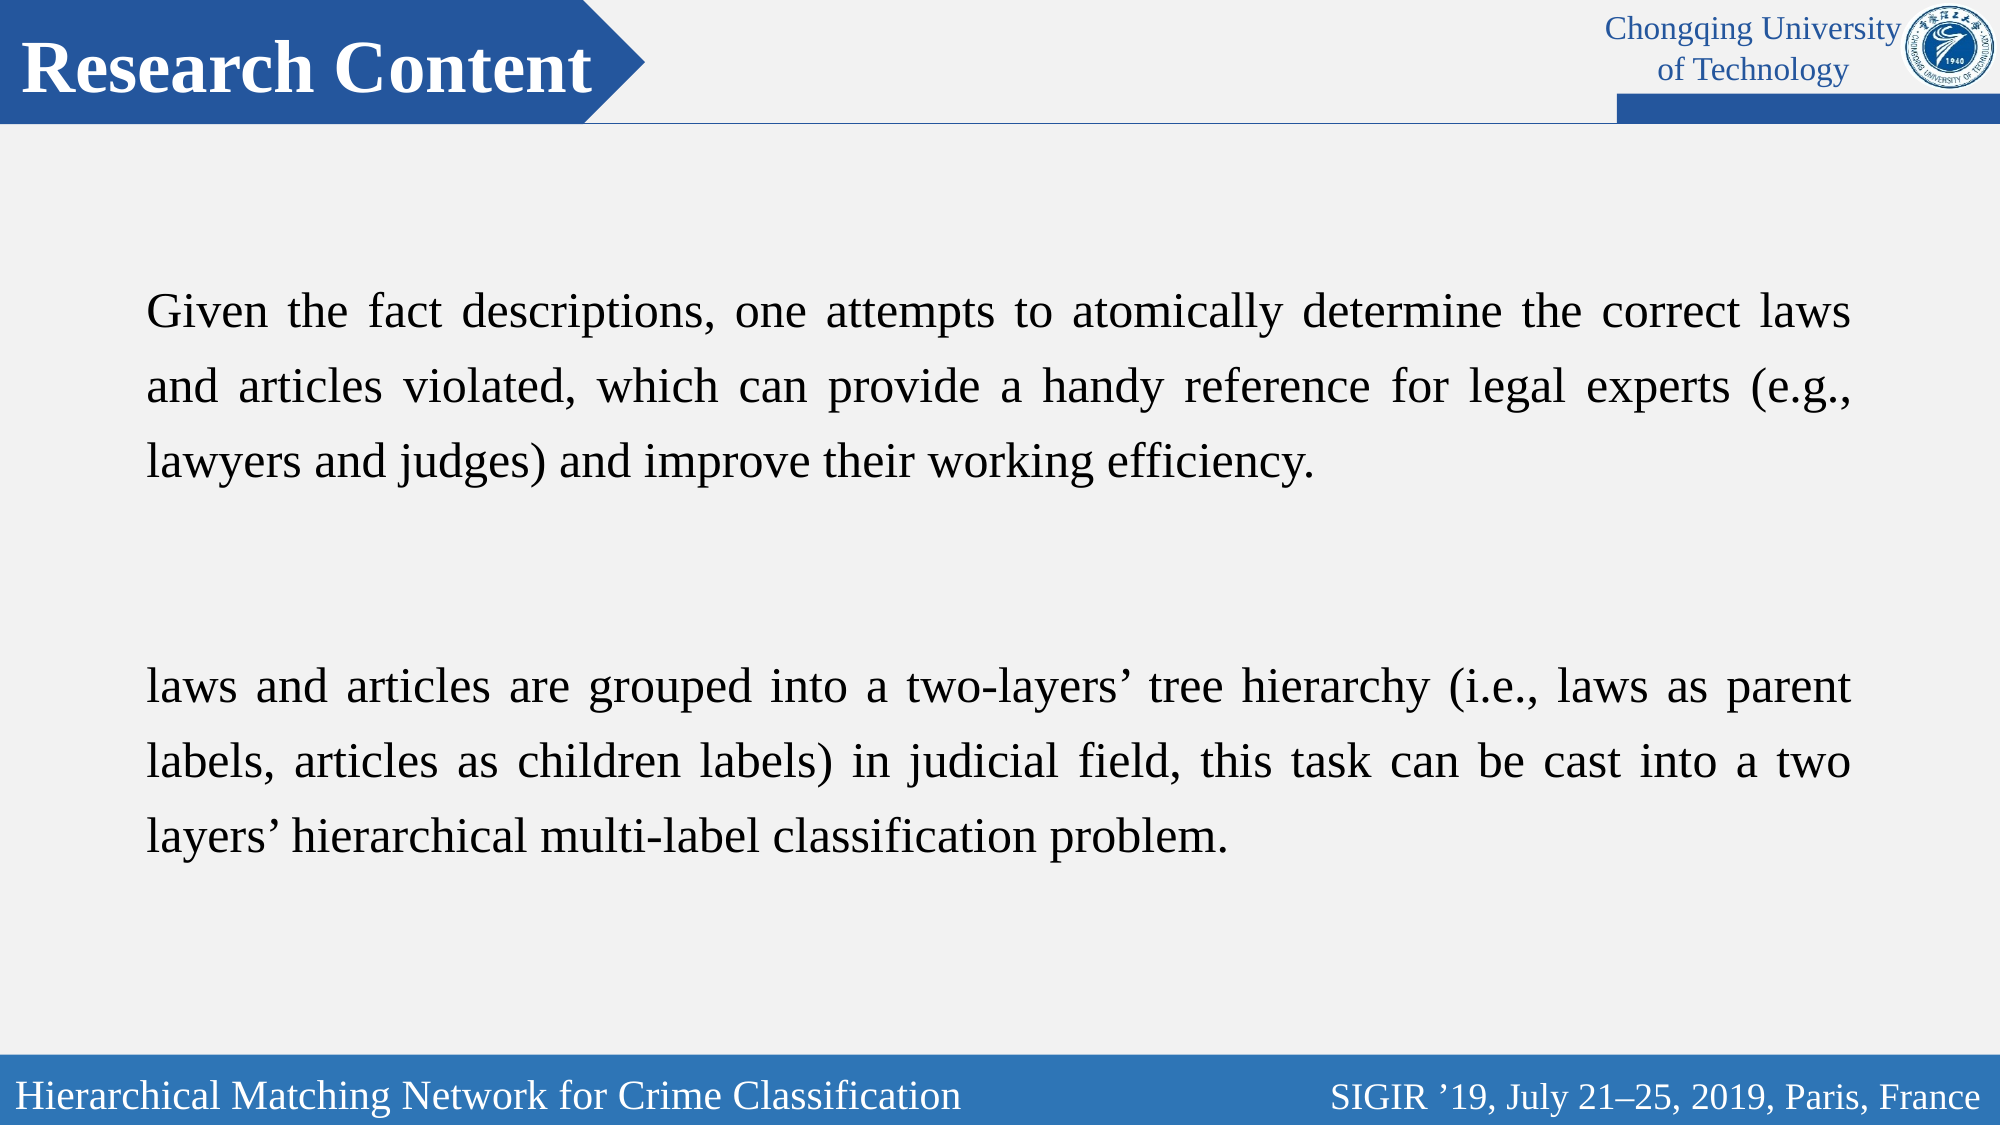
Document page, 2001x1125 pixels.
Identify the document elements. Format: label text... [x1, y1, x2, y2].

text_box Chongqing University of Technology [1580, 17, 1910, 76]
text_box Given the fact descriptions, one attempts to atomically determine the correct laws and articles violated, which can provide a handy reference for legal experts (e.g., lawyers and judges) and improve their working efficiency. laws and articles are grouped into a two-layers’ tree hierarchy (i.e., laws as parent labels, articles as children labels) in judicial field, this task can be cast into a two layers’ hierarchical multi-label classification problem. [131, 255, 1869, 871]
text_box Hierarchical Matching Network for Crime Classification SIGIR ’19, July 21–25, 2019, Paris, France [0, 1054, 2000, 1125]
text_box [1899, 1, 1998, 92]
text_box Research Content [0, 0, 647, 126]
